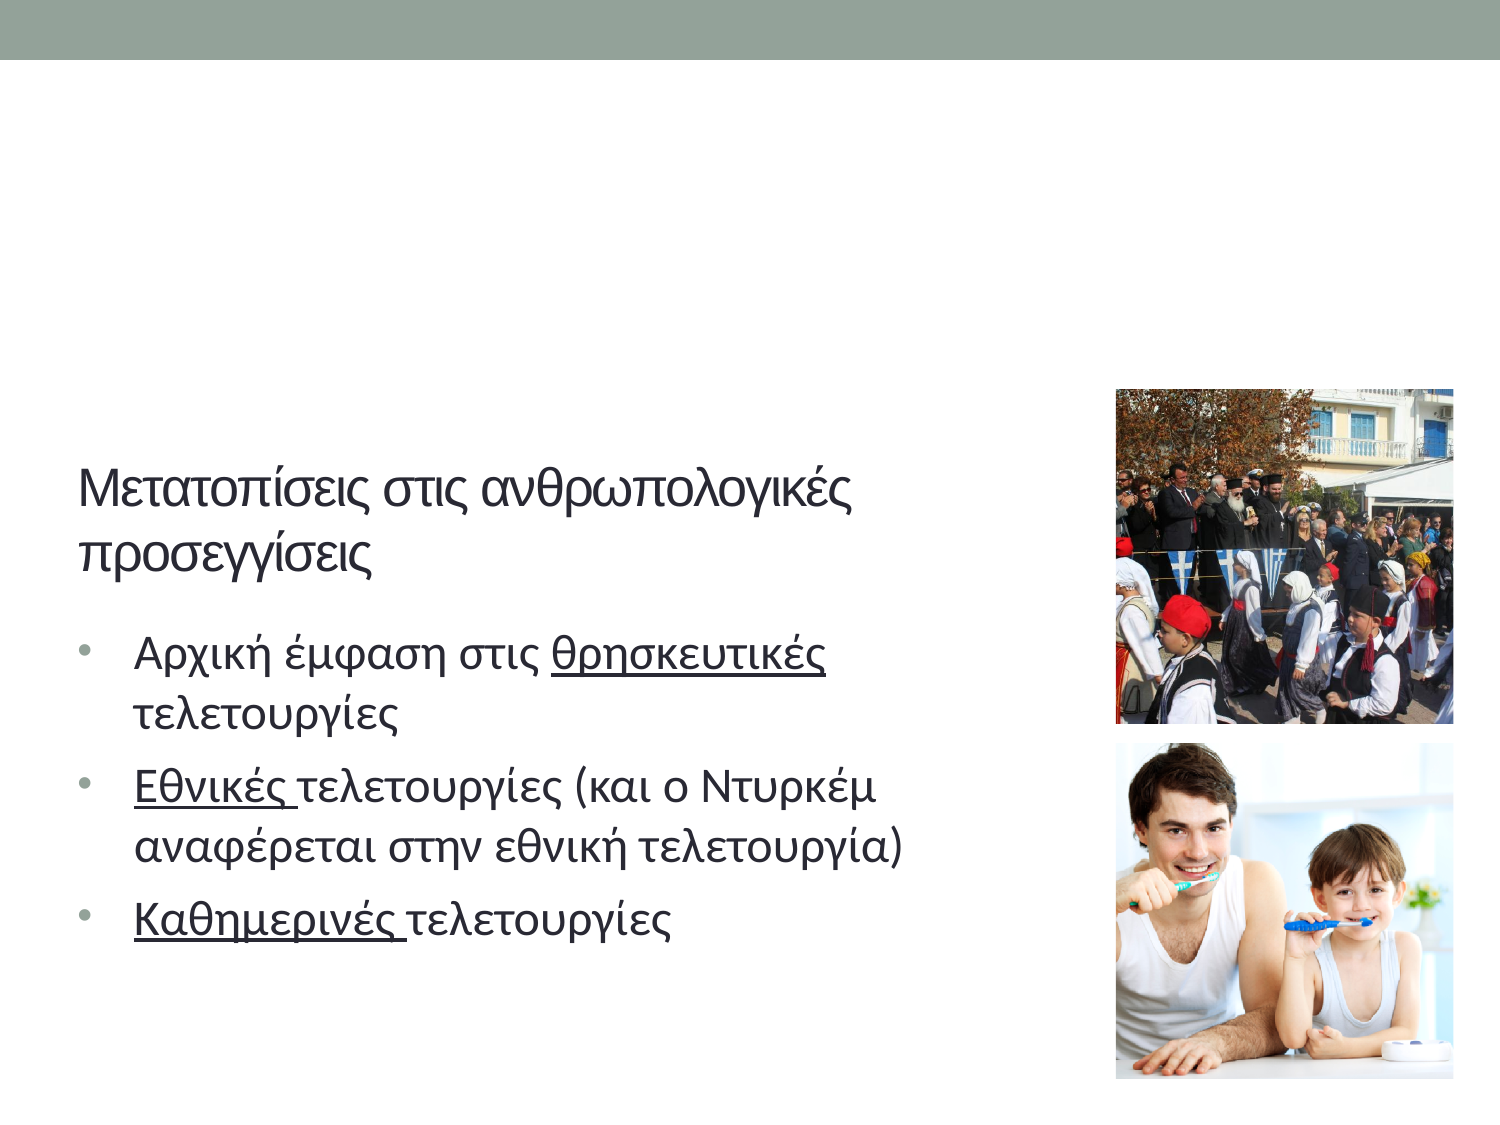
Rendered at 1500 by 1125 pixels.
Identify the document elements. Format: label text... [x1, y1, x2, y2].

picture [1115, 743, 1454, 1079]
picture [1115, 389, 1454, 725]
list Αρχική έμφαση στις θρησκευτικές τελετουργίες Εθνικές τελετουργίες (και ο Ντυρκέμ αναφέρεται στην εθνική τελετουργία) Καθημερινές τελετουργίες [62, 612, 1077, 1005]
title Μετατοπίσεις στις ανθρωπολογικές προσεγγίσεις [62, 421, 1077, 612]
